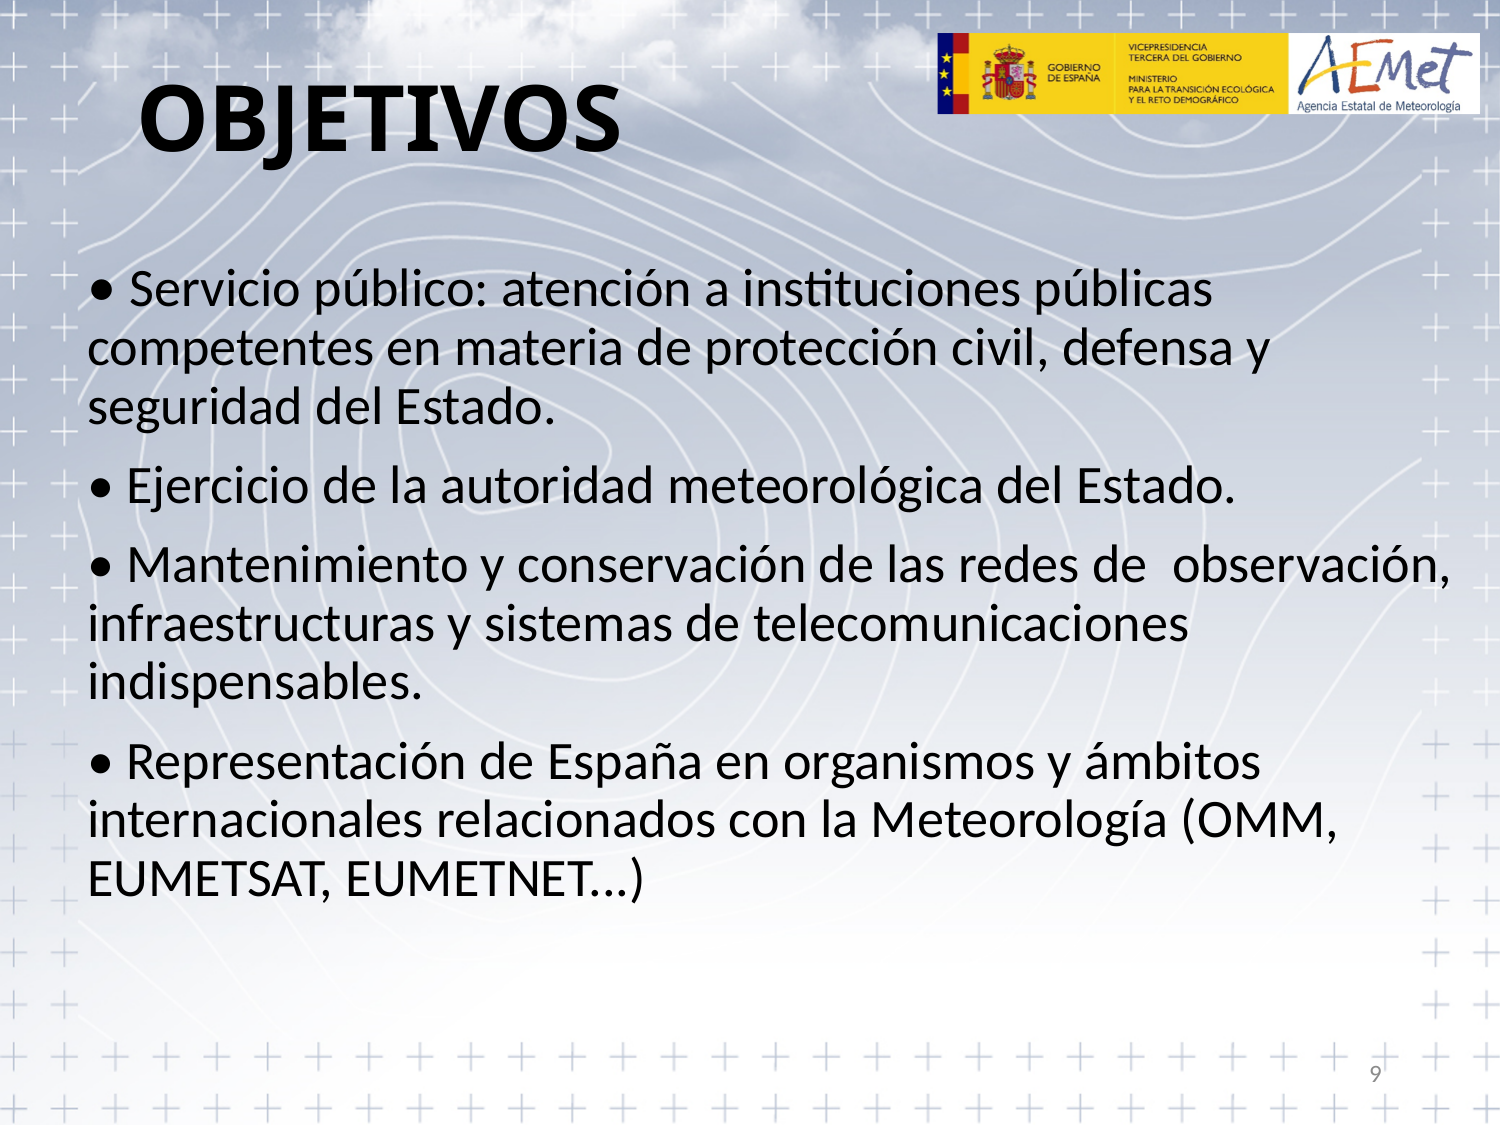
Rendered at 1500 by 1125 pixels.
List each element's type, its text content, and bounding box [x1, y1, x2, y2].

title OBJETIVOS [121, 13, 1415, 231]
picture [0, 0, 1500, 1125]
list • Servicio público: atención a instituciones públicas competentes en materia de protección civil, defensa y seguridad del Estado. • Ejercicio de la autoridad meteorológica del Estado. • Mantenimiento y conservación de las redes de observación, infraestructuras y sistemas de telecomunicaciones indispensables. • Representación de España en organismos y ámbitos internacionales relacionados con la Meteorología (OMM, EUMETSAT, EUMETNET...) [71, 248, 1472, 963]
slide_number 9 [1059, 1042, 1397, 1103]
